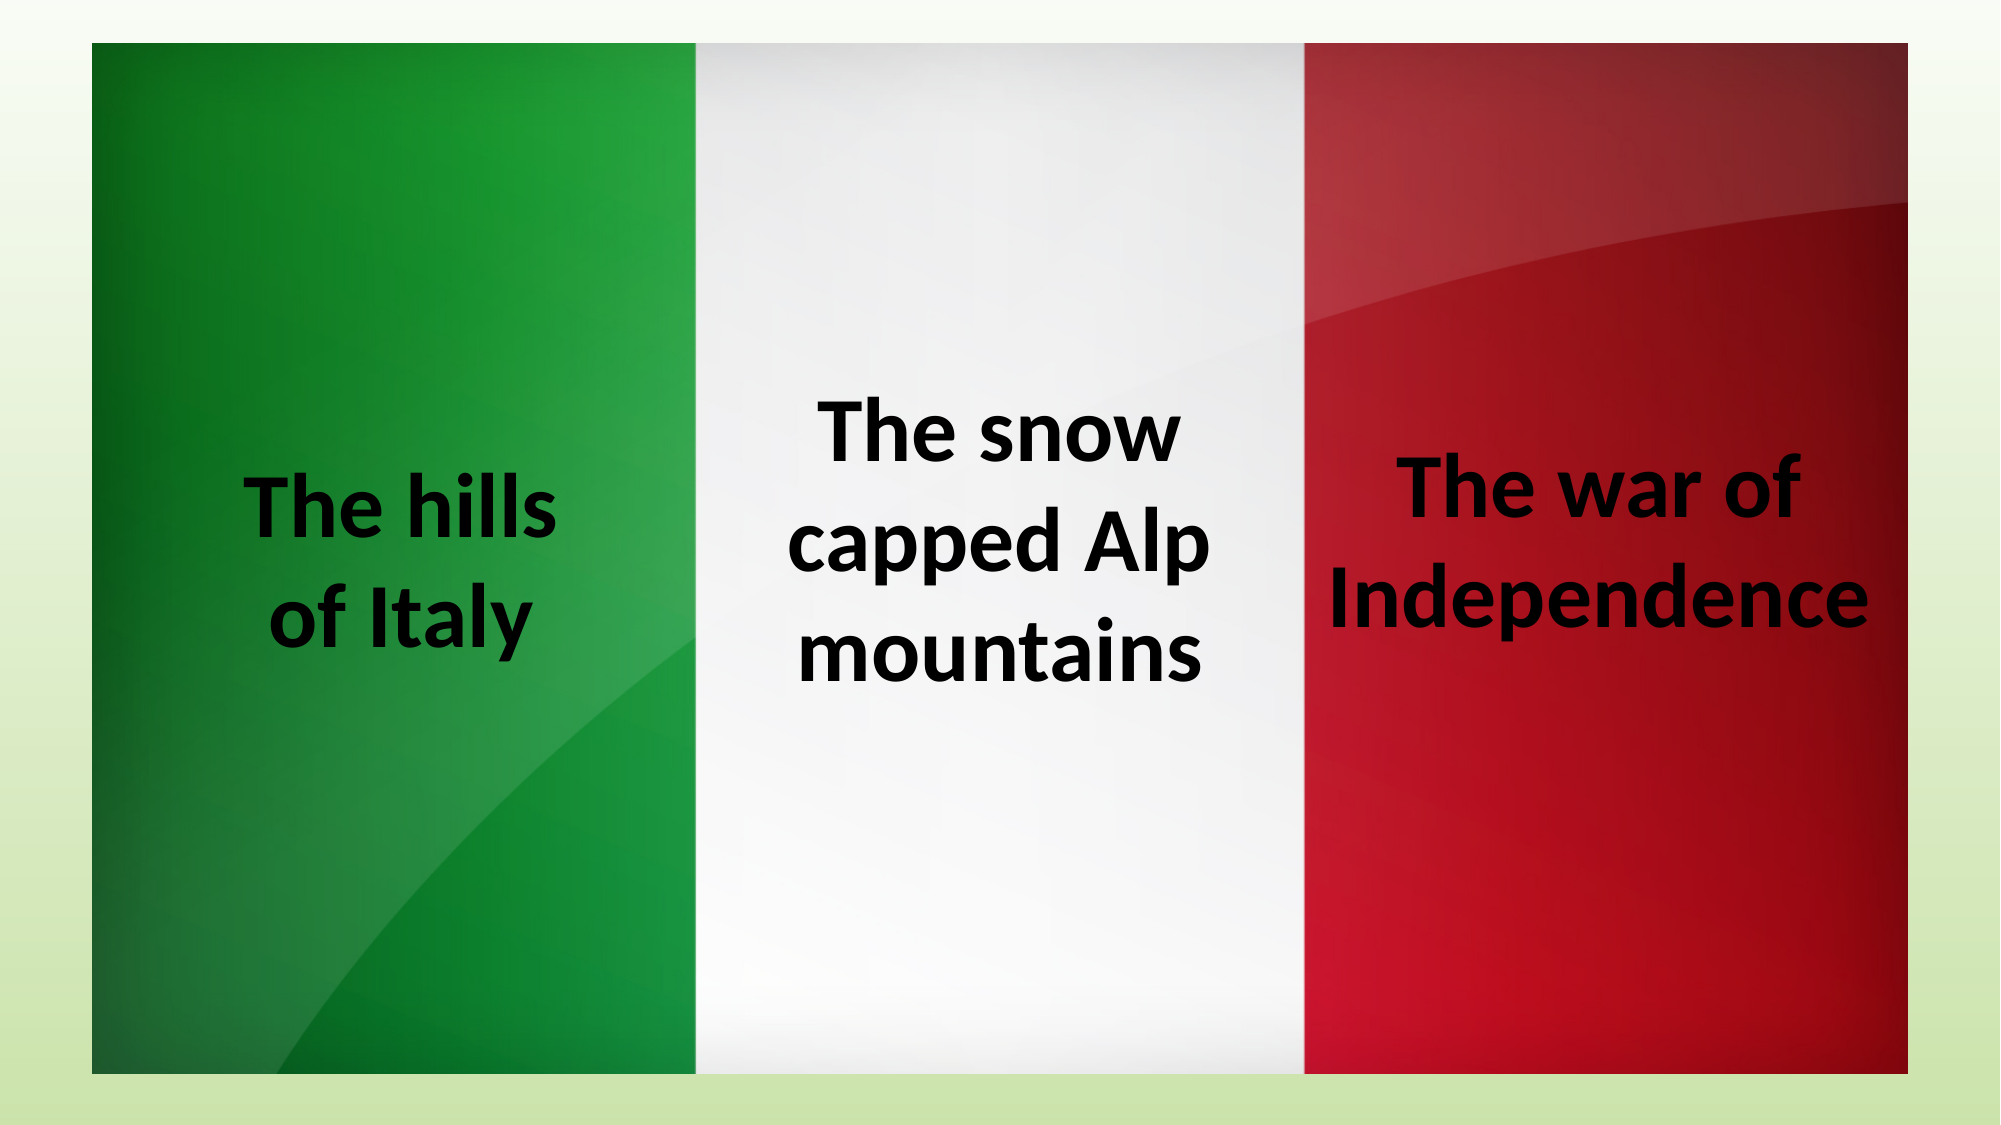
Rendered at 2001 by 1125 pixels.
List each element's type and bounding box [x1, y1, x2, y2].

list [92, 43, 1908, 1074]
